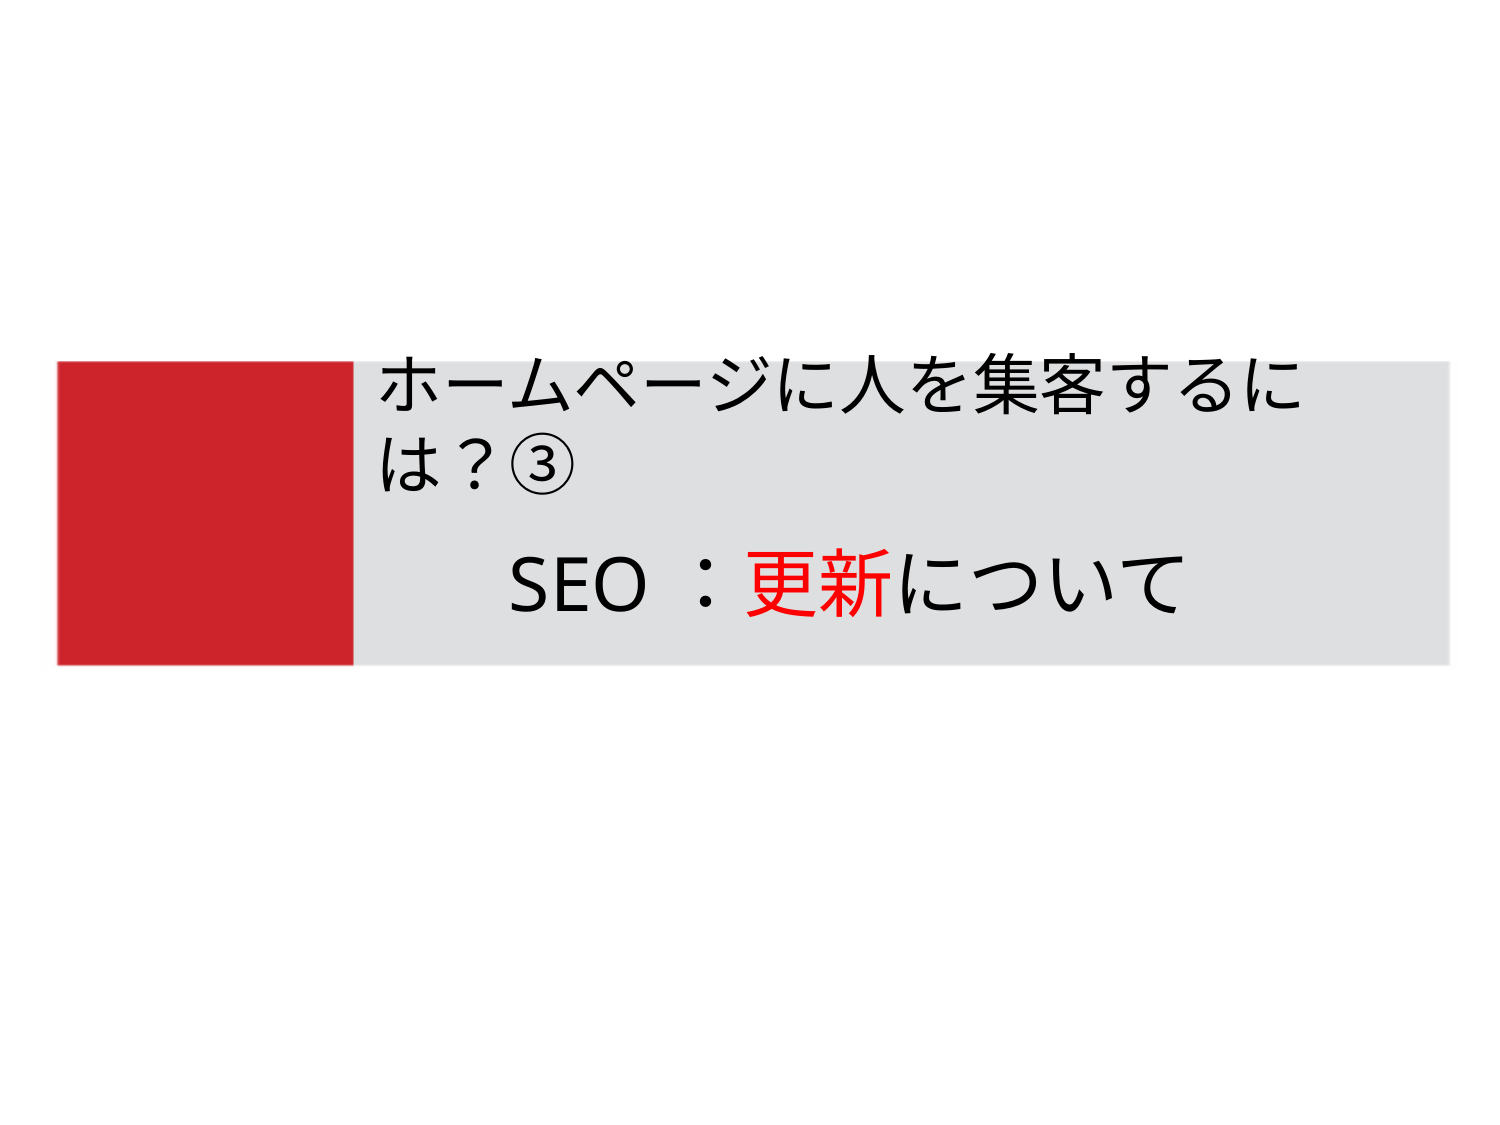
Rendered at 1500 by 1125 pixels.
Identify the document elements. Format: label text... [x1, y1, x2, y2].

title ホームページに人を集客するには？③ [360, 374, 1444, 471]
picture [41, 361, 1459, 669]
text_box SEO：更新について [493, 528, 1500, 634]
